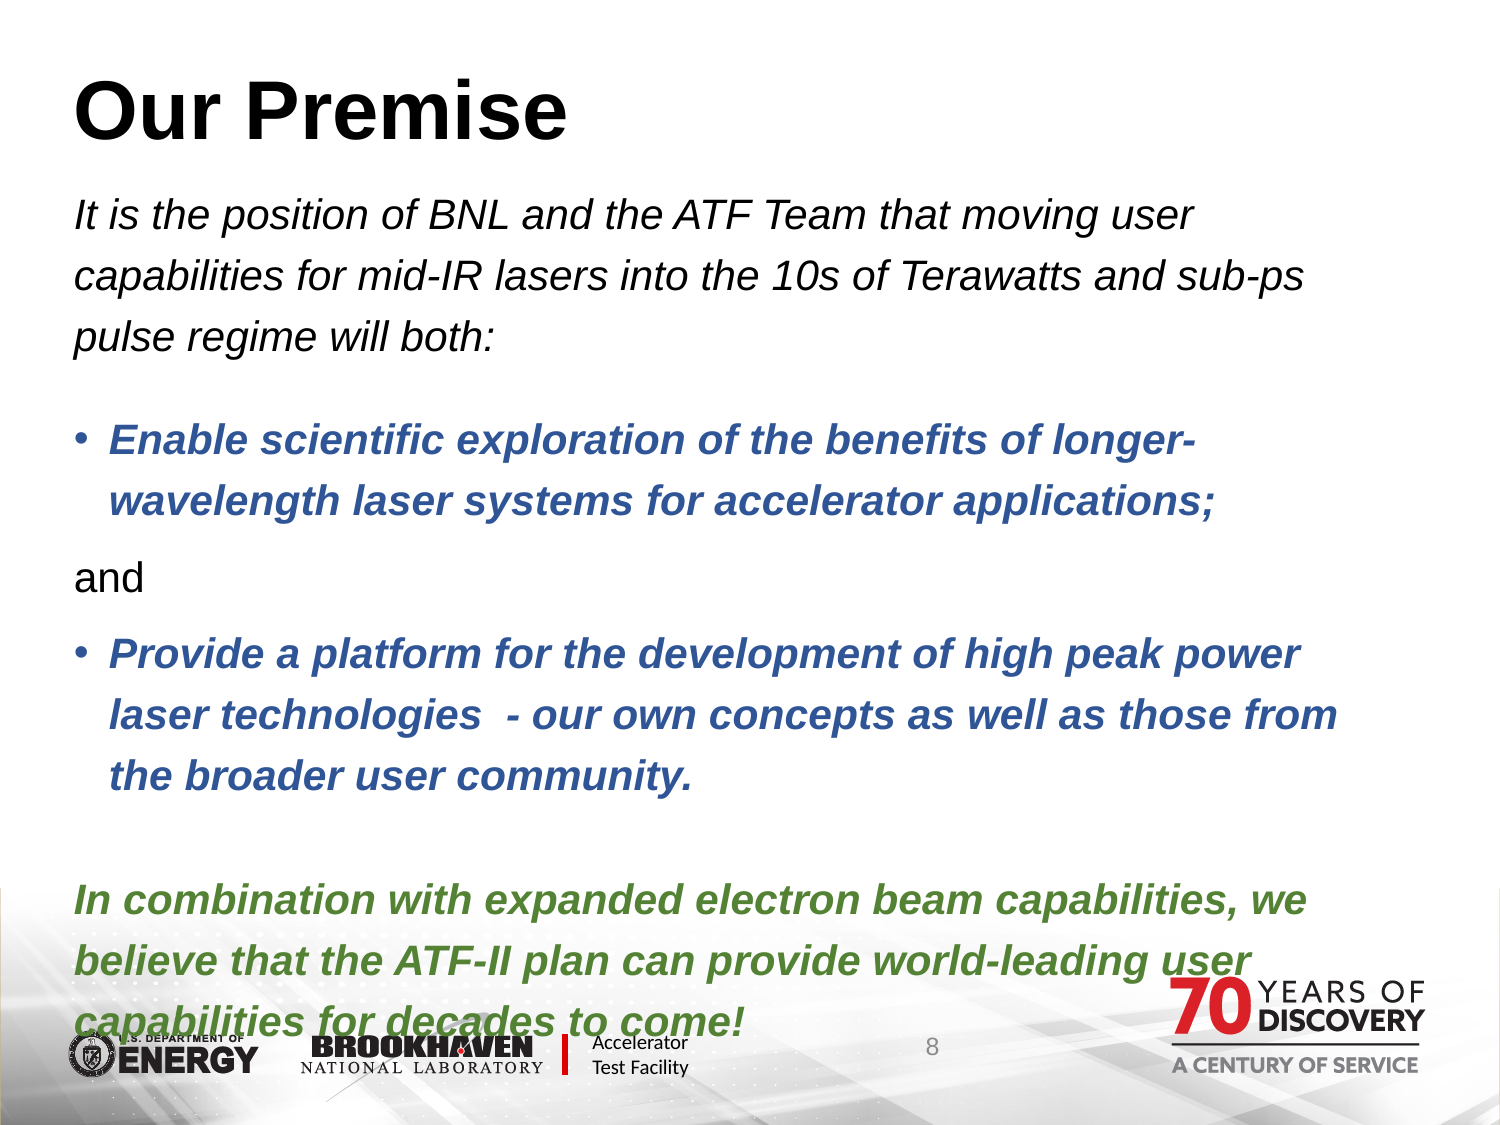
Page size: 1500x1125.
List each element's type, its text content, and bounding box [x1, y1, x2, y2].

slide_number 8 [763, 1015, 1102, 1076]
picture [0, 0, 1500, 1125]
list It is the position of BNL and the ATF Team that moving user capabilities for mid-IR lasers into the 10s of Terawatts and sub-ps pulse regime will both: Enable scientific exploration of the benefits of longer-wavelength laser systems for accelerator applications; and Provide a platform for the development of high peak power laser technologies - our own concepts as well as those from the broader user community. In combination with expanded electron beam capabilities, we believe that the ATF-II plan can provide world-leading user capabilities for decades to come! [58, 169, 1425, 1056]
title Our Premise [58, 59, 1425, 169]
